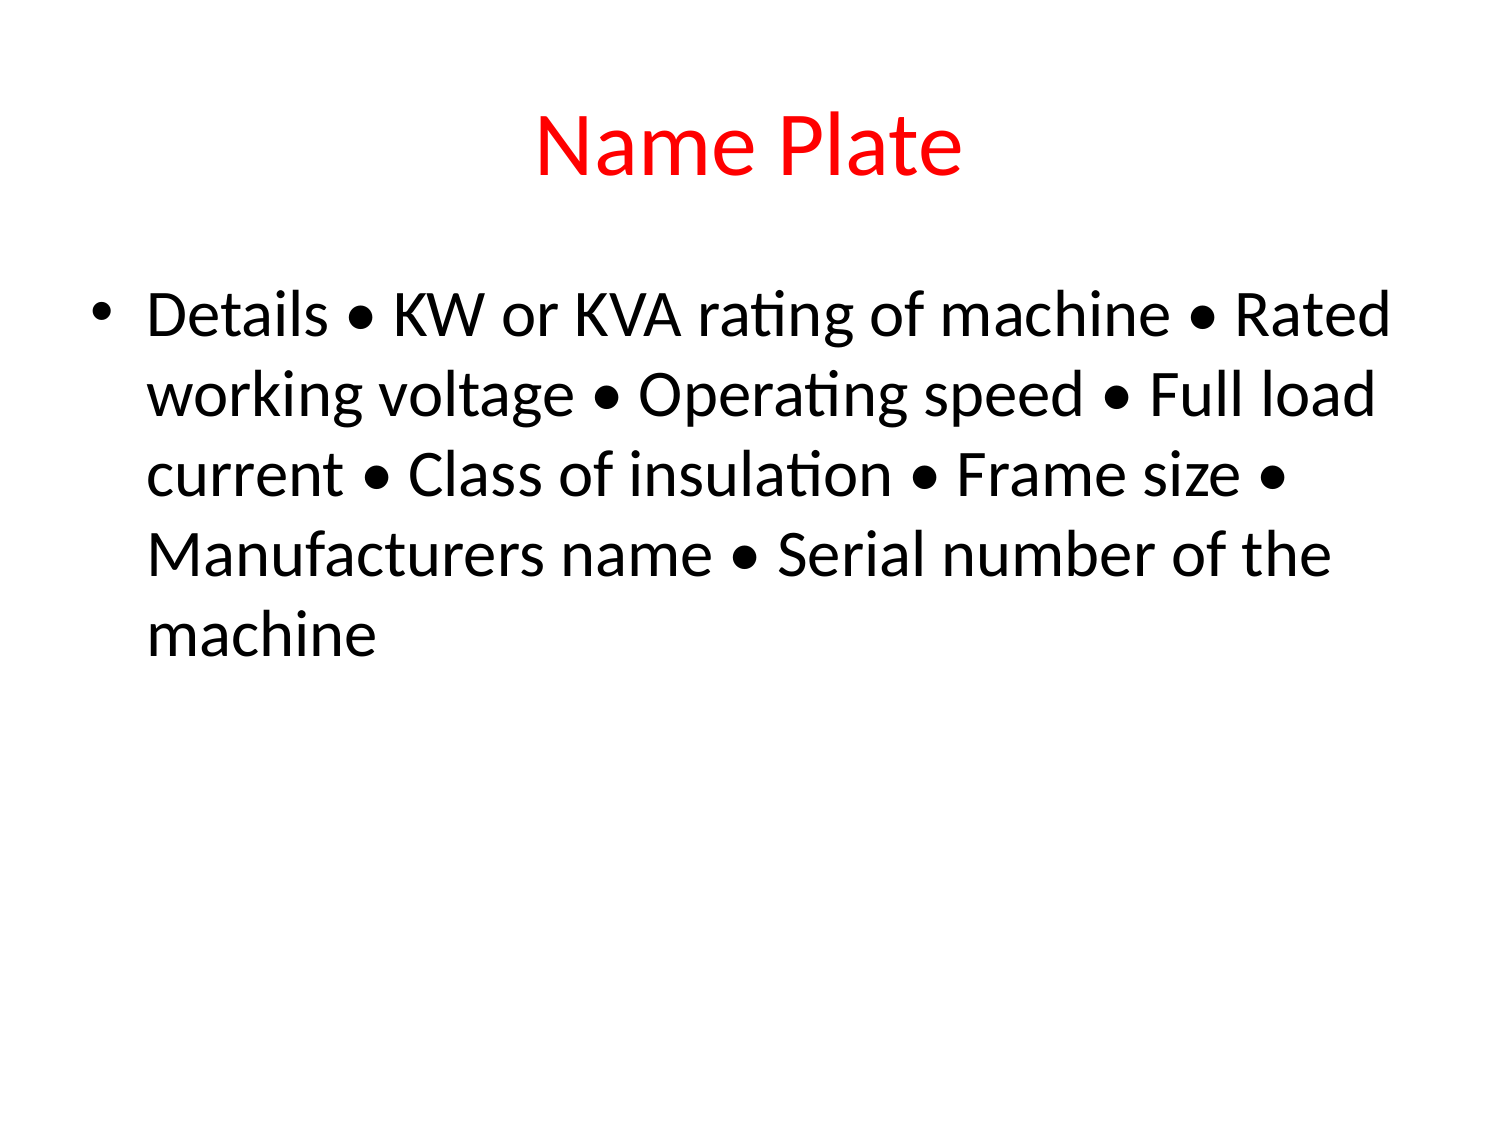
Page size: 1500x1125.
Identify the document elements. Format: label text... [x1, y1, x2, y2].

title Name Plate [75, 45, 1425, 233]
list Details • KW or KVA rating of machine • Rated working voltage • Operating speed • Full load current • Class of insulation • Frame size • Manufacturers name • Serial number of the machine [75, 262, 1425, 1005]
